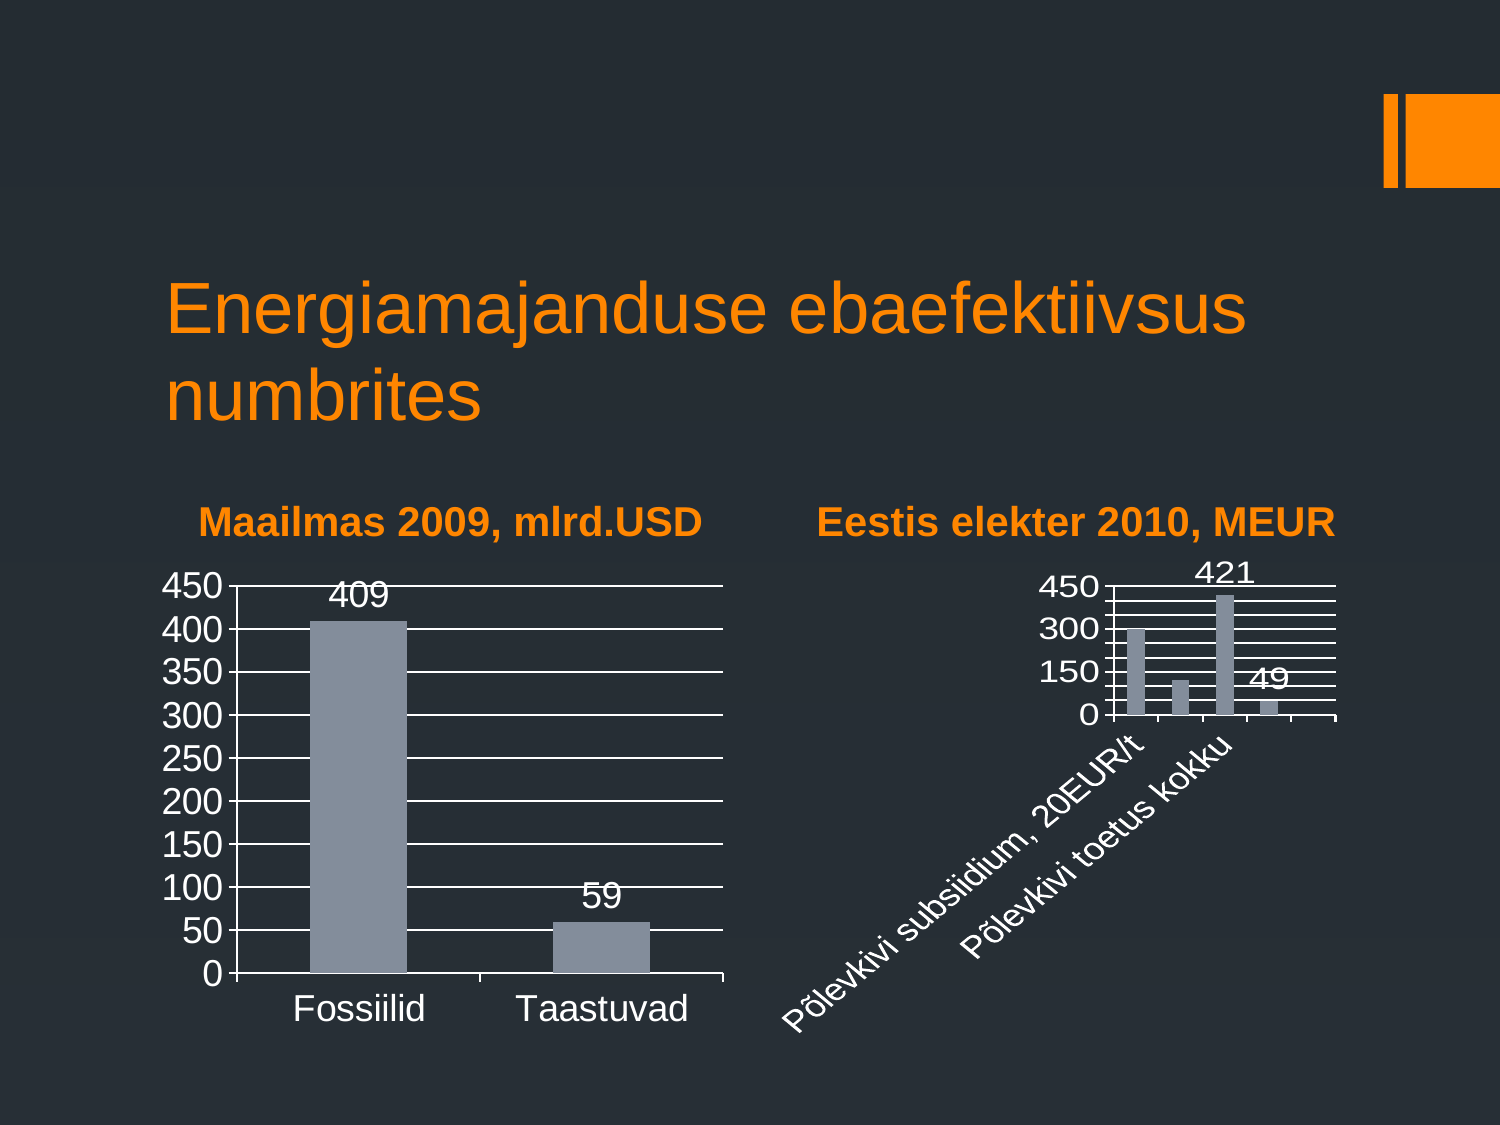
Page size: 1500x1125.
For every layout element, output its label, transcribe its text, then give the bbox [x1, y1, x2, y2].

title Energiamajanduse ebaefektiivsus numbrites [150, 253, 1350, 443]
chart [767, 554, 1354, 1040]
chart [149, 554, 736, 1040]
list Eestis elekter 2010, MEUR [801, 450, 1353, 552]
list Maailmas 2009, mlrd.USD [183, 450, 736, 552]
